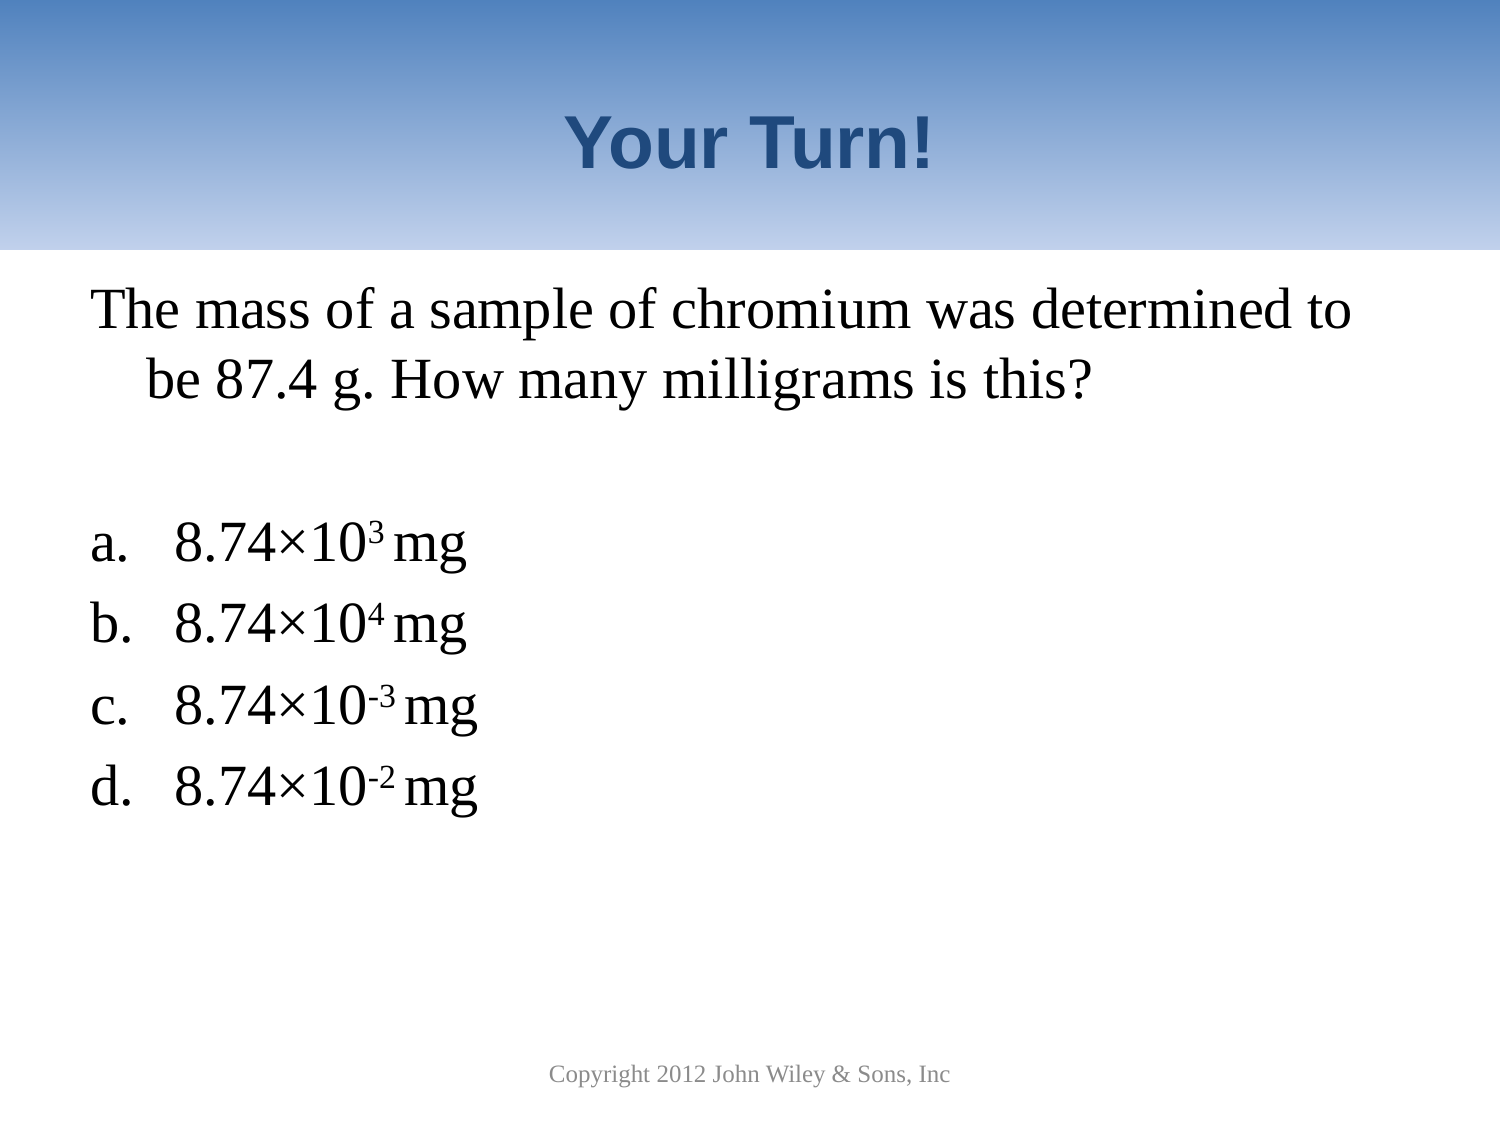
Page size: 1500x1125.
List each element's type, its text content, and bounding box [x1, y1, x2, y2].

title Your Turn! [74, 44, 1426, 233]
footer Copyright 2012 John Wiley & Sons, Inc [512, 1042, 988, 1103]
list The mass of a sample of chromium was determined to be 87.4 g. How many milligrams is this? 8.74×103 mg 8.74×104 mg 8.74×10-3 mg 8.74×10-2 mg [74, 262, 1426, 1006]
